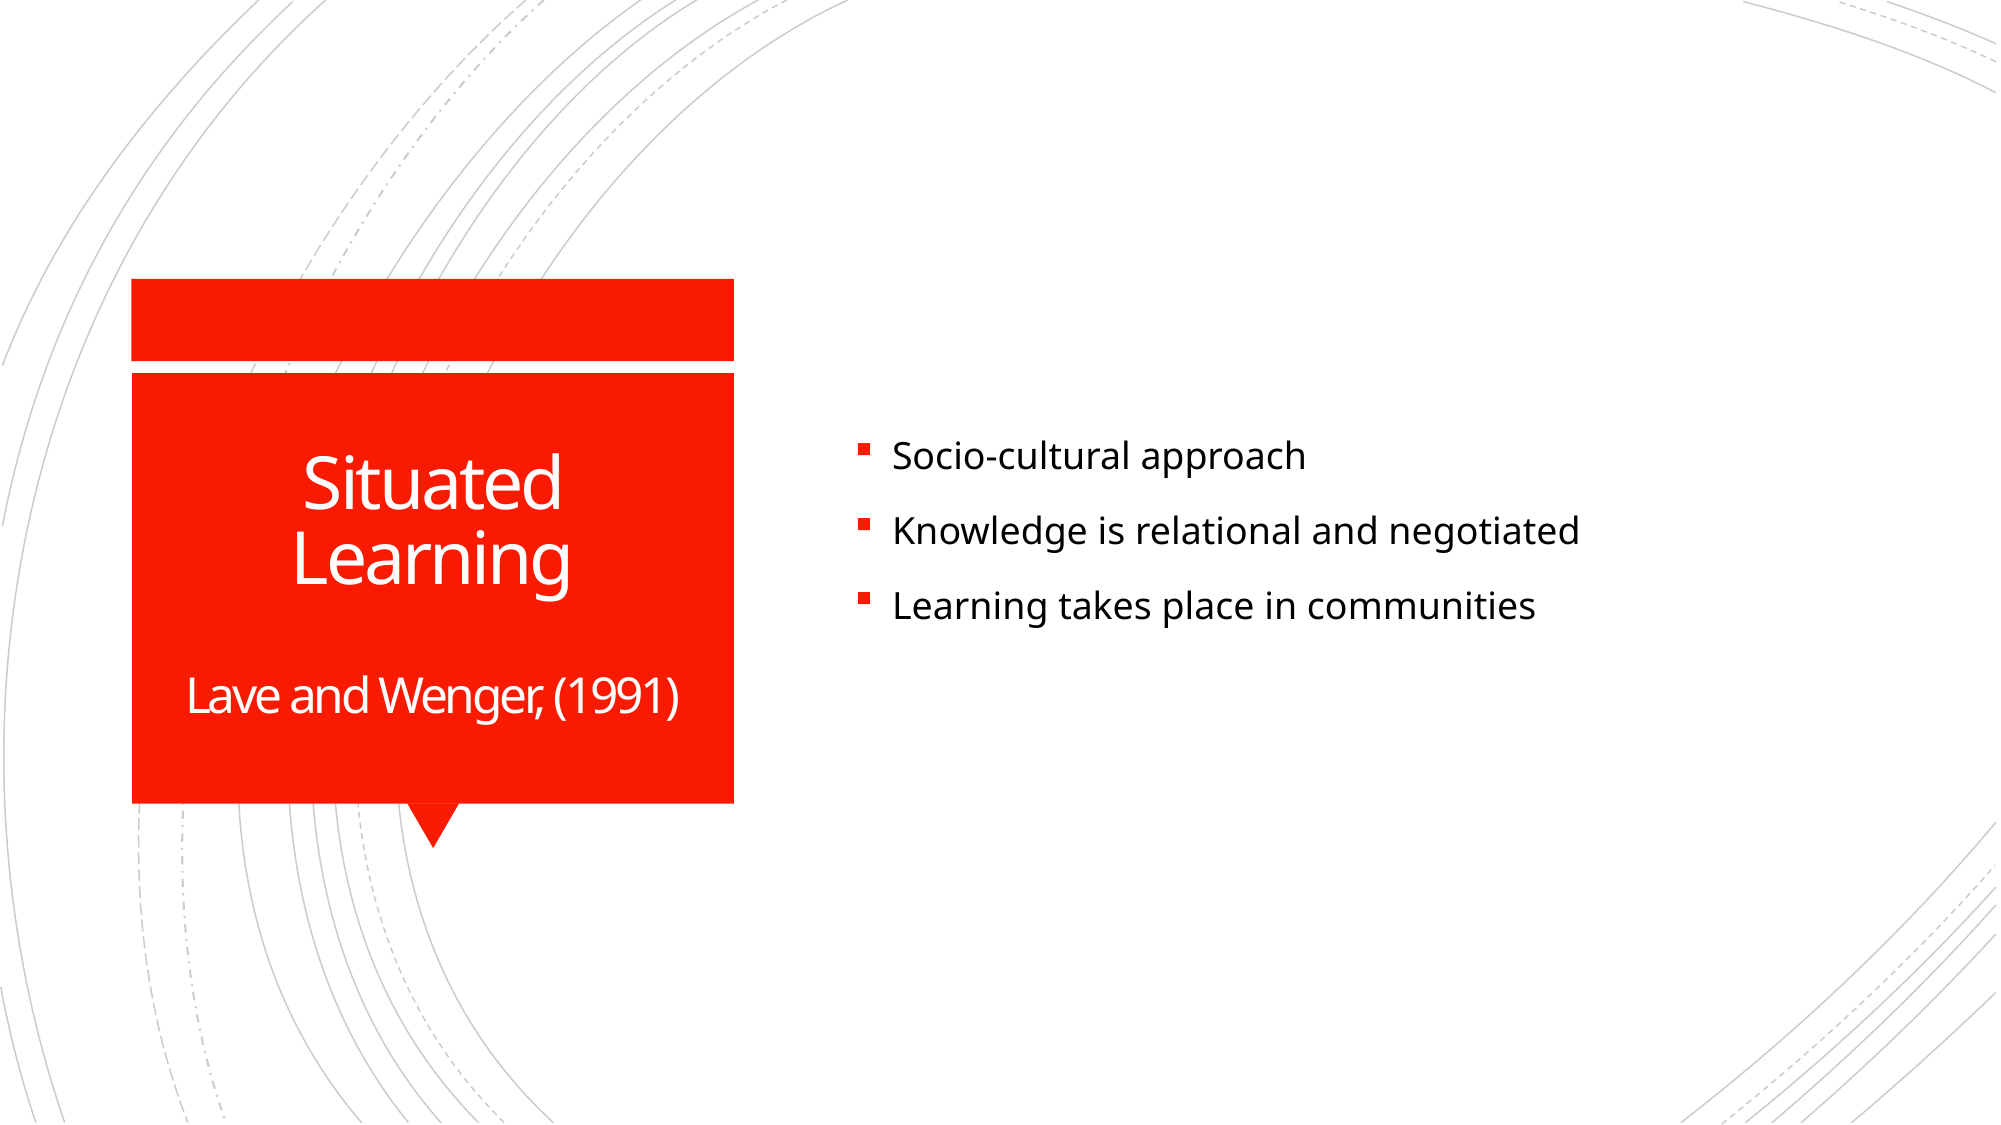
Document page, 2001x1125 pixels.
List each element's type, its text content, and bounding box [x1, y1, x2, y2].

title Situated Learning Lave and Wenger, (1991) [145, 385, 720, 789]
list Socio-cultural approach Knowledge is relational and negotiated Learning takes place in communities [839, 131, 1871, 993]
